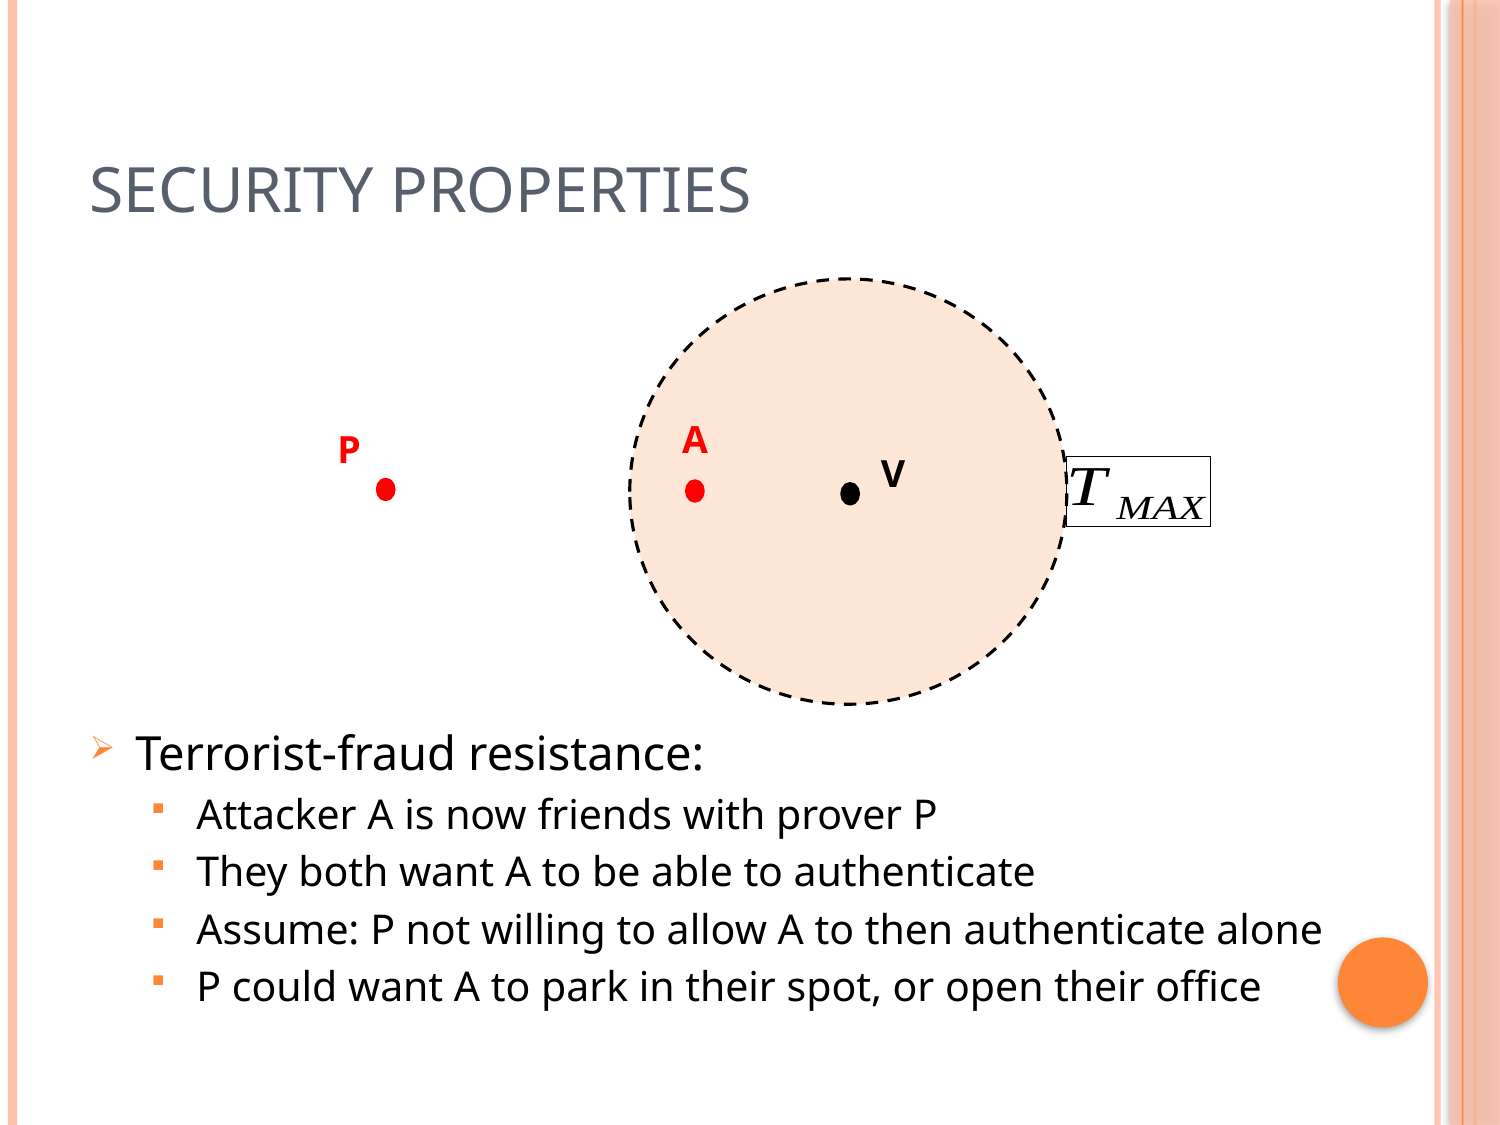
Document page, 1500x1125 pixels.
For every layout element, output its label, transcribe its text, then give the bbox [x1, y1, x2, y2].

list Terrorist-fraud resistance: Attacker A is now friends with prover P They both want A to be able to authenticate Assume: P not willing to allow A to then authenticate alone P could want A to park in their spot, or open their office [75, 716, 1341, 1059]
text_box A [667, 408, 727, 469]
text_box [685, 479, 705, 503]
title Security Properties [75, 45, 1300, 233]
text_box [375, 477, 396, 502]
text_box V [865, 442, 925, 503]
text_box [840, 482, 860, 506]
text_box P [322, 419, 382, 479]
text_box [627, 276, 1066, 707]
